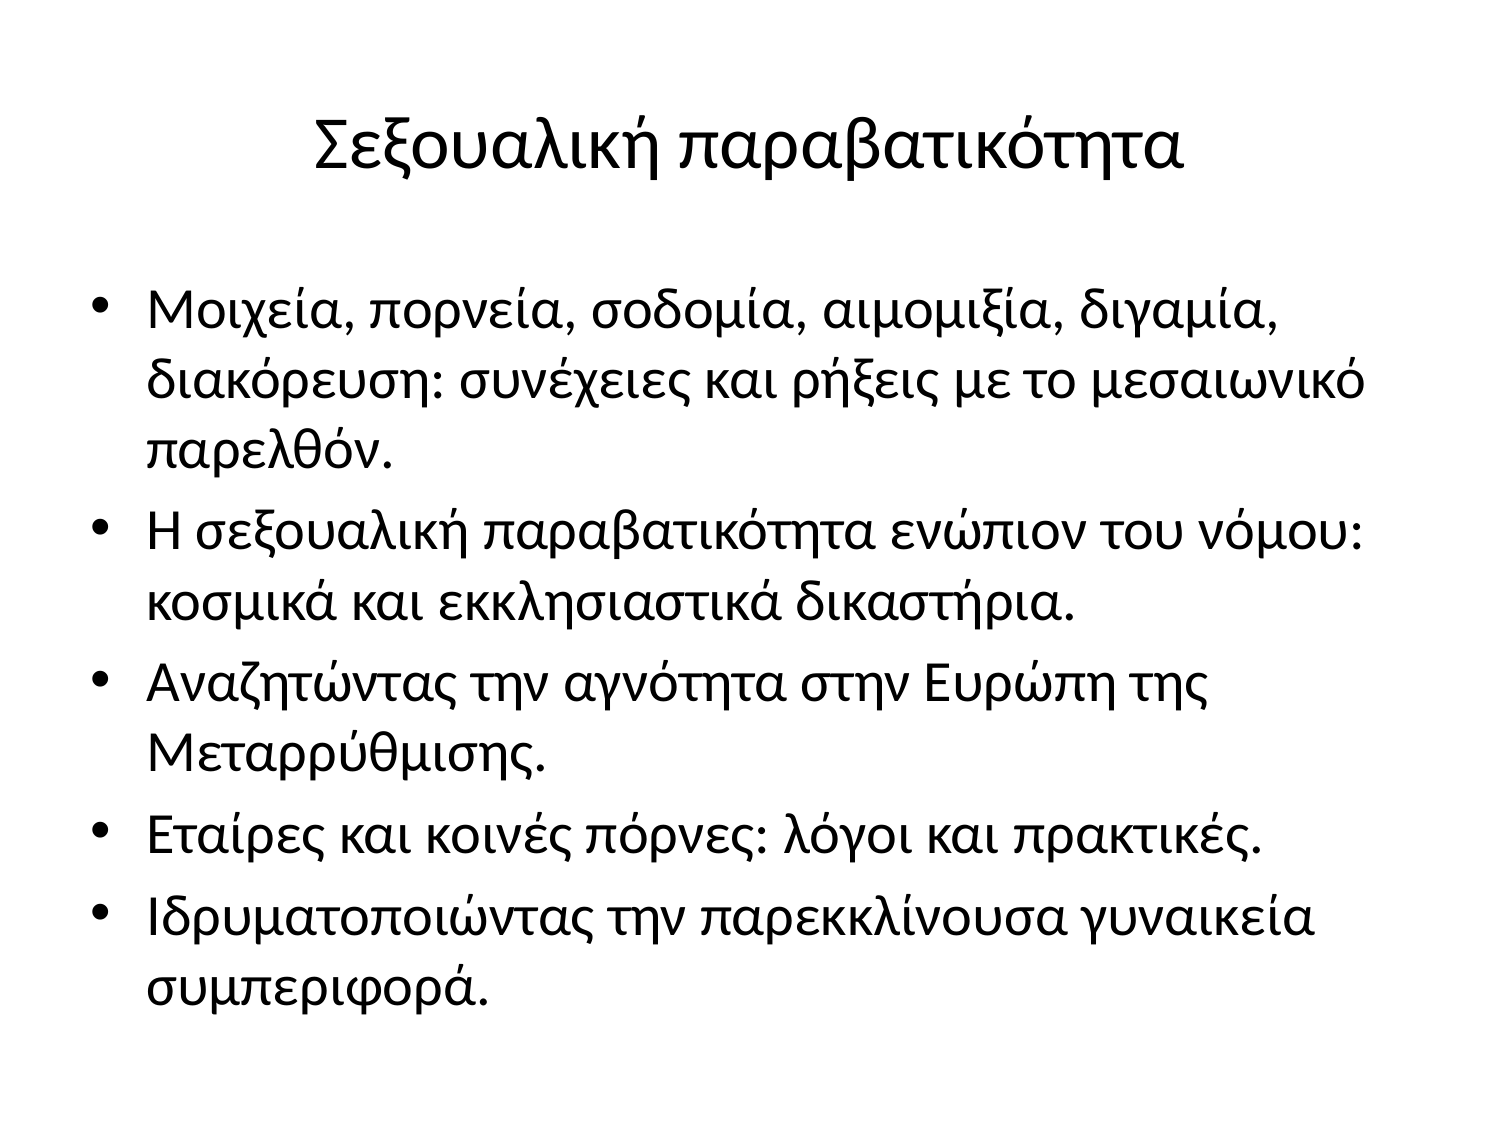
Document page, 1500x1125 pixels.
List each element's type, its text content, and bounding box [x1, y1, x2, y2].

title Σεξουαλική παραβατικότητα [75, 45, 1425, 233]
list Μοιχεία, πορνεία, σοδομία, αιμομιξία, διγαμία, διακόρευση: συνέχειες και ρήξεις με το μεσαιωνικό παρελθόν. Η σεξουαλική παραβατικότητα ενώπιον του νόμου: κοσμικά και εκκλησιαστικά δικαστήρια. Αναζητώντας την αγνότητα στην Ευρώπη της Μεταρρύθμισης. Εταίρες και κοινές πόρνες: λόγοι και πρακτικές. Ιδρυματοποιώντας την παρεκκλίνουσα γυναικεία συμπεριφορά. [75, 262, 1425, 1005]
